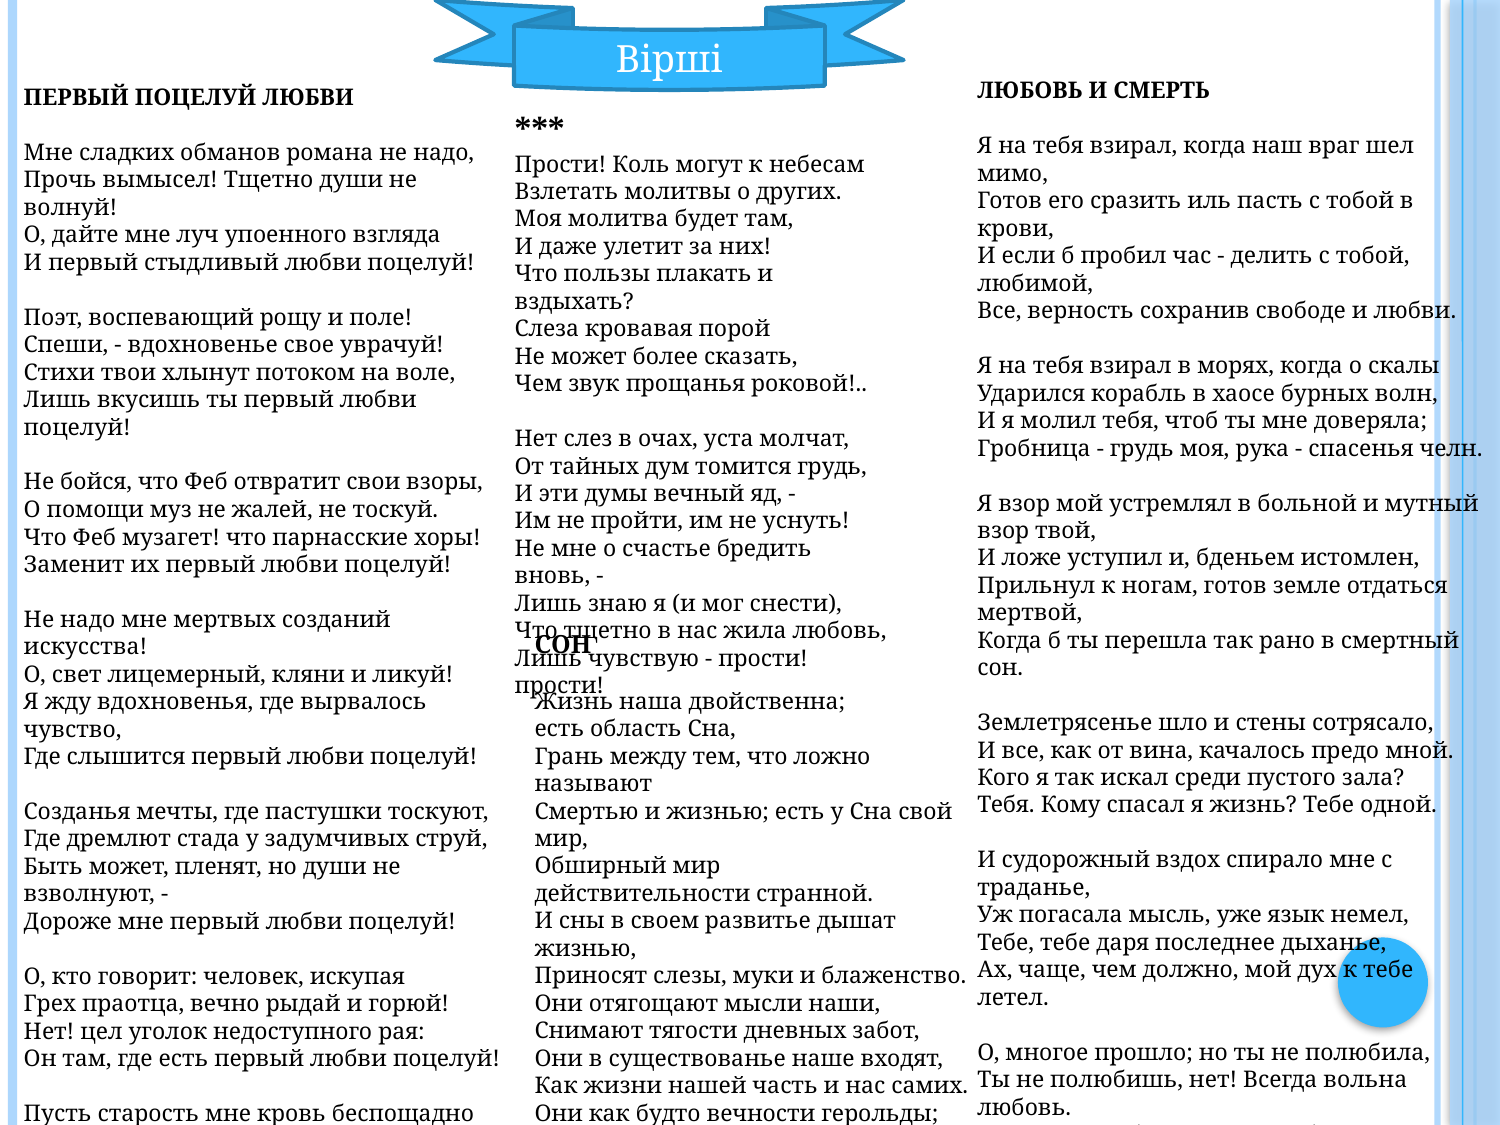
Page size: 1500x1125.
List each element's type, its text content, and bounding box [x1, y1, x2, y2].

text_box СОН Жизнь наша двойственна; есть область Сна, Грань между тем, что ложно называют Смертью и жизнью; есть у Сна свой мир, Обширный мир действительности странной. И сны в своем развитье дышат жизнью, Приносят слезы, муки и блаженство. Они отягощают мысли наши, Снимают тягости дневных забот, Они в существованье наше входят, Как жизни нашей часть и нас самих. Они как будто вечности герольды; Как духи прошлого, вдруг возникают, О будущем вещают, как сивиллы. [519, 621, 962, 1125]
text_box ПЕРВЫЙ ПОЦЕЛУЙ ЛЮБВИ Мне сладких обманов романа не надо, Прочь вымысел! Тщетно души не волнуй! О, дайте мне луч упоенного взгляда И первый стыдливый любви поцелуй! Поэт, воспевающий рощу и поле! Спеши, - вдохновенье свое уврачуй! Стихи твои хлынут потоком на воле, Лишь вкусишь ты первый любви поцелуй! Не бойся, что Феб отвратит свои взоры, О помощи муз не жалей, не тоскуй. Что Феб музагет! что парнасские хоры! Заменит их первый любви поцелуй! Не надо мне мертвых созданий искусства! О, свет лицемерный, кляни и ликуй! Я жду вдохновенья, где вырвалось чувство, Где слышится первый любви поцелуй! Созданья мечты, где пастушки тоскуют, Где дремлют стада у задумчивых струй, Быть может, пленят, но души не взволнуют, - Дороже мне первый любви поцелуй! О, кто говорит: человек, искупая Грех праотца, вечно рыдай и горюй! Нет! цел уголок недоступного рая: Он там, где есть первый любви поцелуй! Пусть старость мне кровь беспощадно остудит, Ты, память былого, мне сердце чаруй! И лучшим сокровищем памяти будет - Он - первый стыдливый любви поцелуй! [9, 30, 520, 1125]
text_box Вірші [433, 0, 906, 93]
text_box ЛЮБОВЬ И СМЕРТЬ Я на тебя взирал, когда наш враг шел мимо, Готов его сразить иль пасть с тобой в крови, И если б пробил час - делить с тобой, любимой, Все, верность сохранив свободе и любви. Я на тебя взирал в морях, когда о скалы Ударился корабль в хаосе бурных волн, И я молил тебя, чтоб ты мне доверяла; Гробница - грудь моя, рука - спасенья челн. Я взор мой устремлял в больной и мутный взор твой, И ложе уступил и, бденьем истомлен, Прильнул к ногам, готов земле отдаться мертвой, Когда б ты перешла так рано в смертный сон. Землетрясенье шло и стены сотрясало, И все, как от вина, качалось предо мной. Кого я так искал среди пустого зала? Тебя. Кому спасал я жизнь? Тебе одной. И судорожный вздох спирало мне с траданье, Уж погасала мысль, уже язык немел, Тебе, тебе даря последнее дыханье, Ах, чаще, чем должно, мой дух к тебе летел. О, многое прошло; но ты не полюбила, Ты не полюбишь, нет! Всегда вольна любовь. Я не виню тебя, но мне судьба судила - Преступно, без надежд, - любить все вновь и вновь. [962, 68, 1500, 1125]
text_box *** Прости! Коль могут к небесам Взлетать молитвы о других. Моя молитва будет там, И даже улетит за них! Что пользы плакать и вздыхать? Слеза кровавая порой Не может более сказать, Чем звук прощанья роковой!.. Нет слез в очах, уста молчат, От тайных дум томится грудь, И эти думы вечный яд, - Им не пройти, им не уснуть! Не мне о счастье бредить вновь, - Лишь знаю я (и мог снести), Что тщетно в нас жила любовь, Лишь чувствую - прости! прости! [499, 101, 906, 734]
